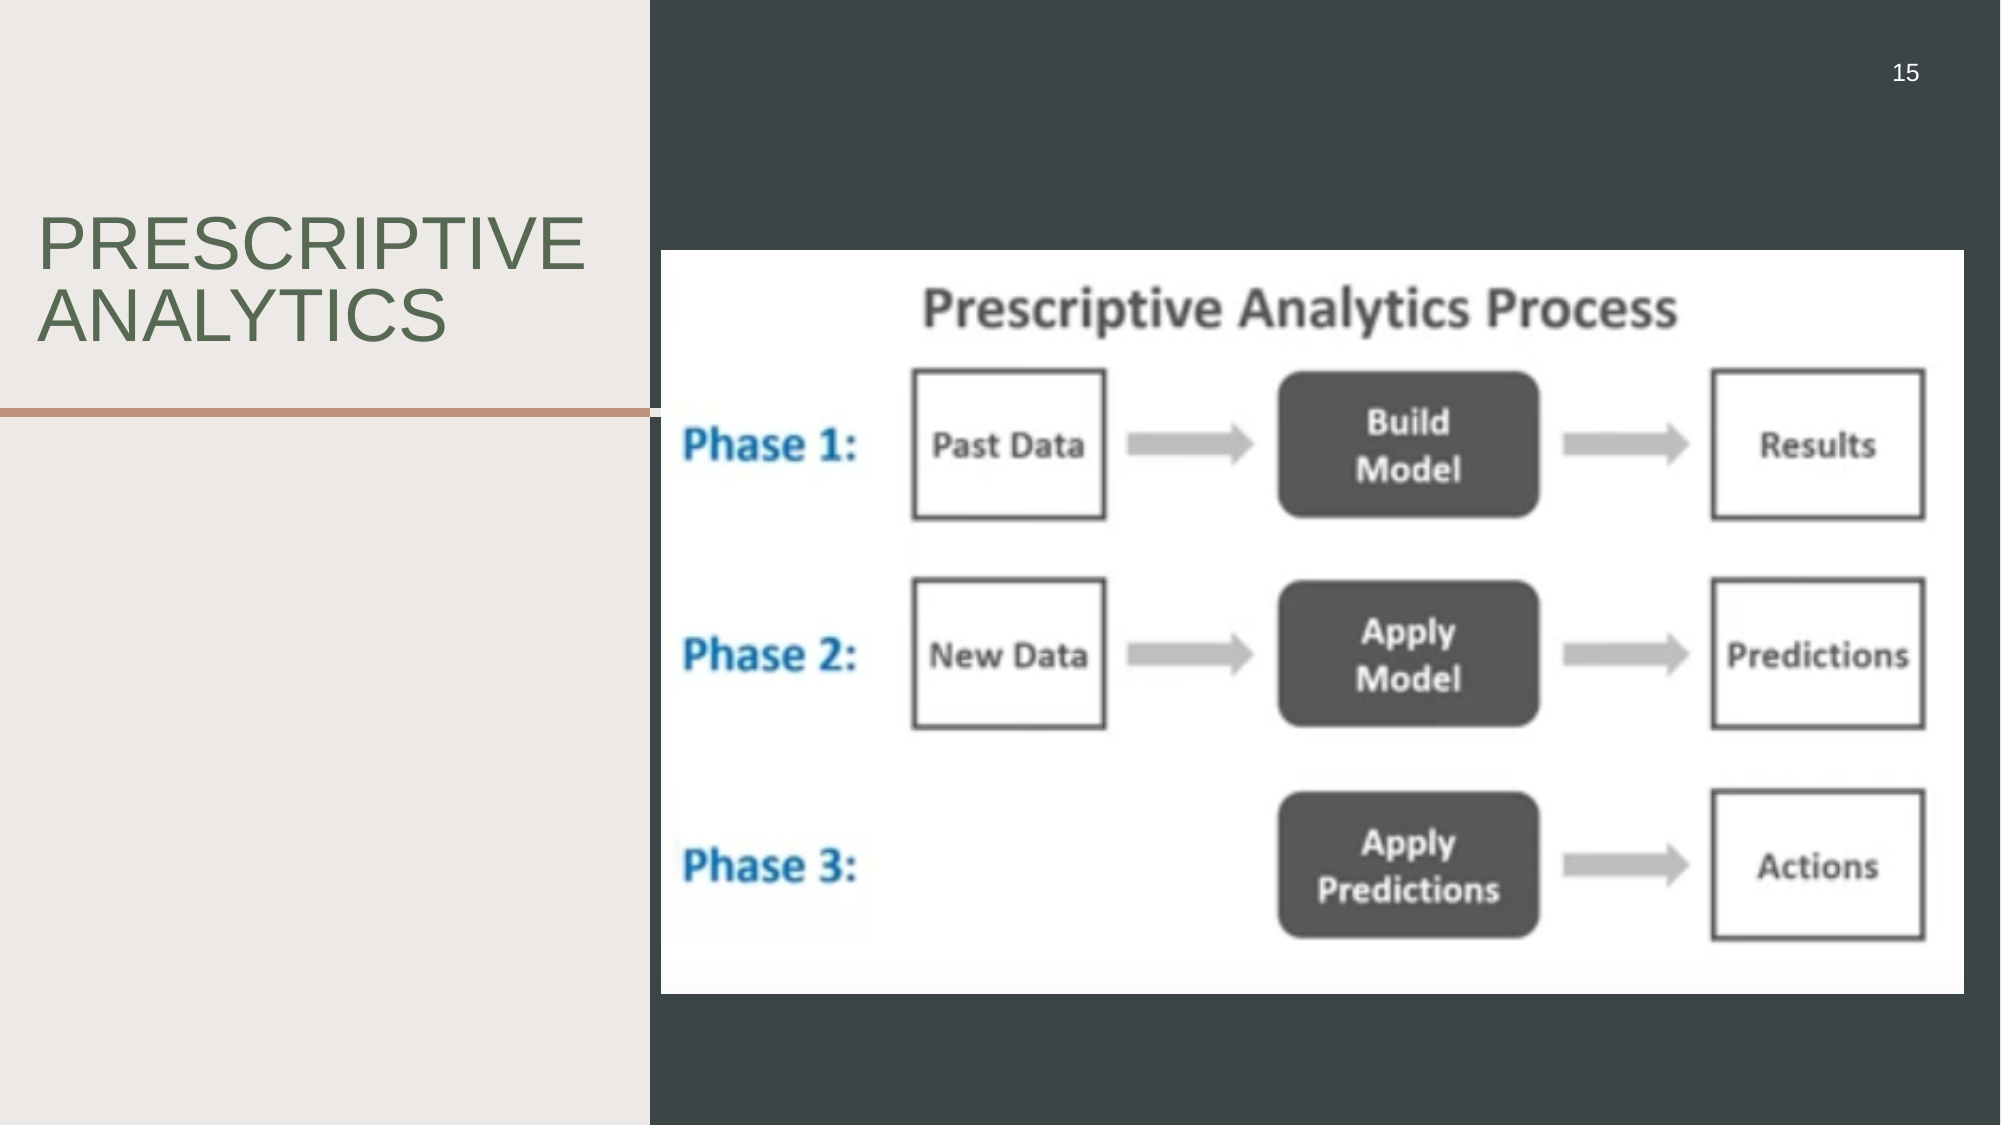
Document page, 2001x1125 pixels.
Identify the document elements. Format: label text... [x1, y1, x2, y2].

picture [661, 250, 1964, 994]
slide_number 15 [1660, 49, 1935, 95]
title Prescriptive analytics [22, 204, 637, 397]
